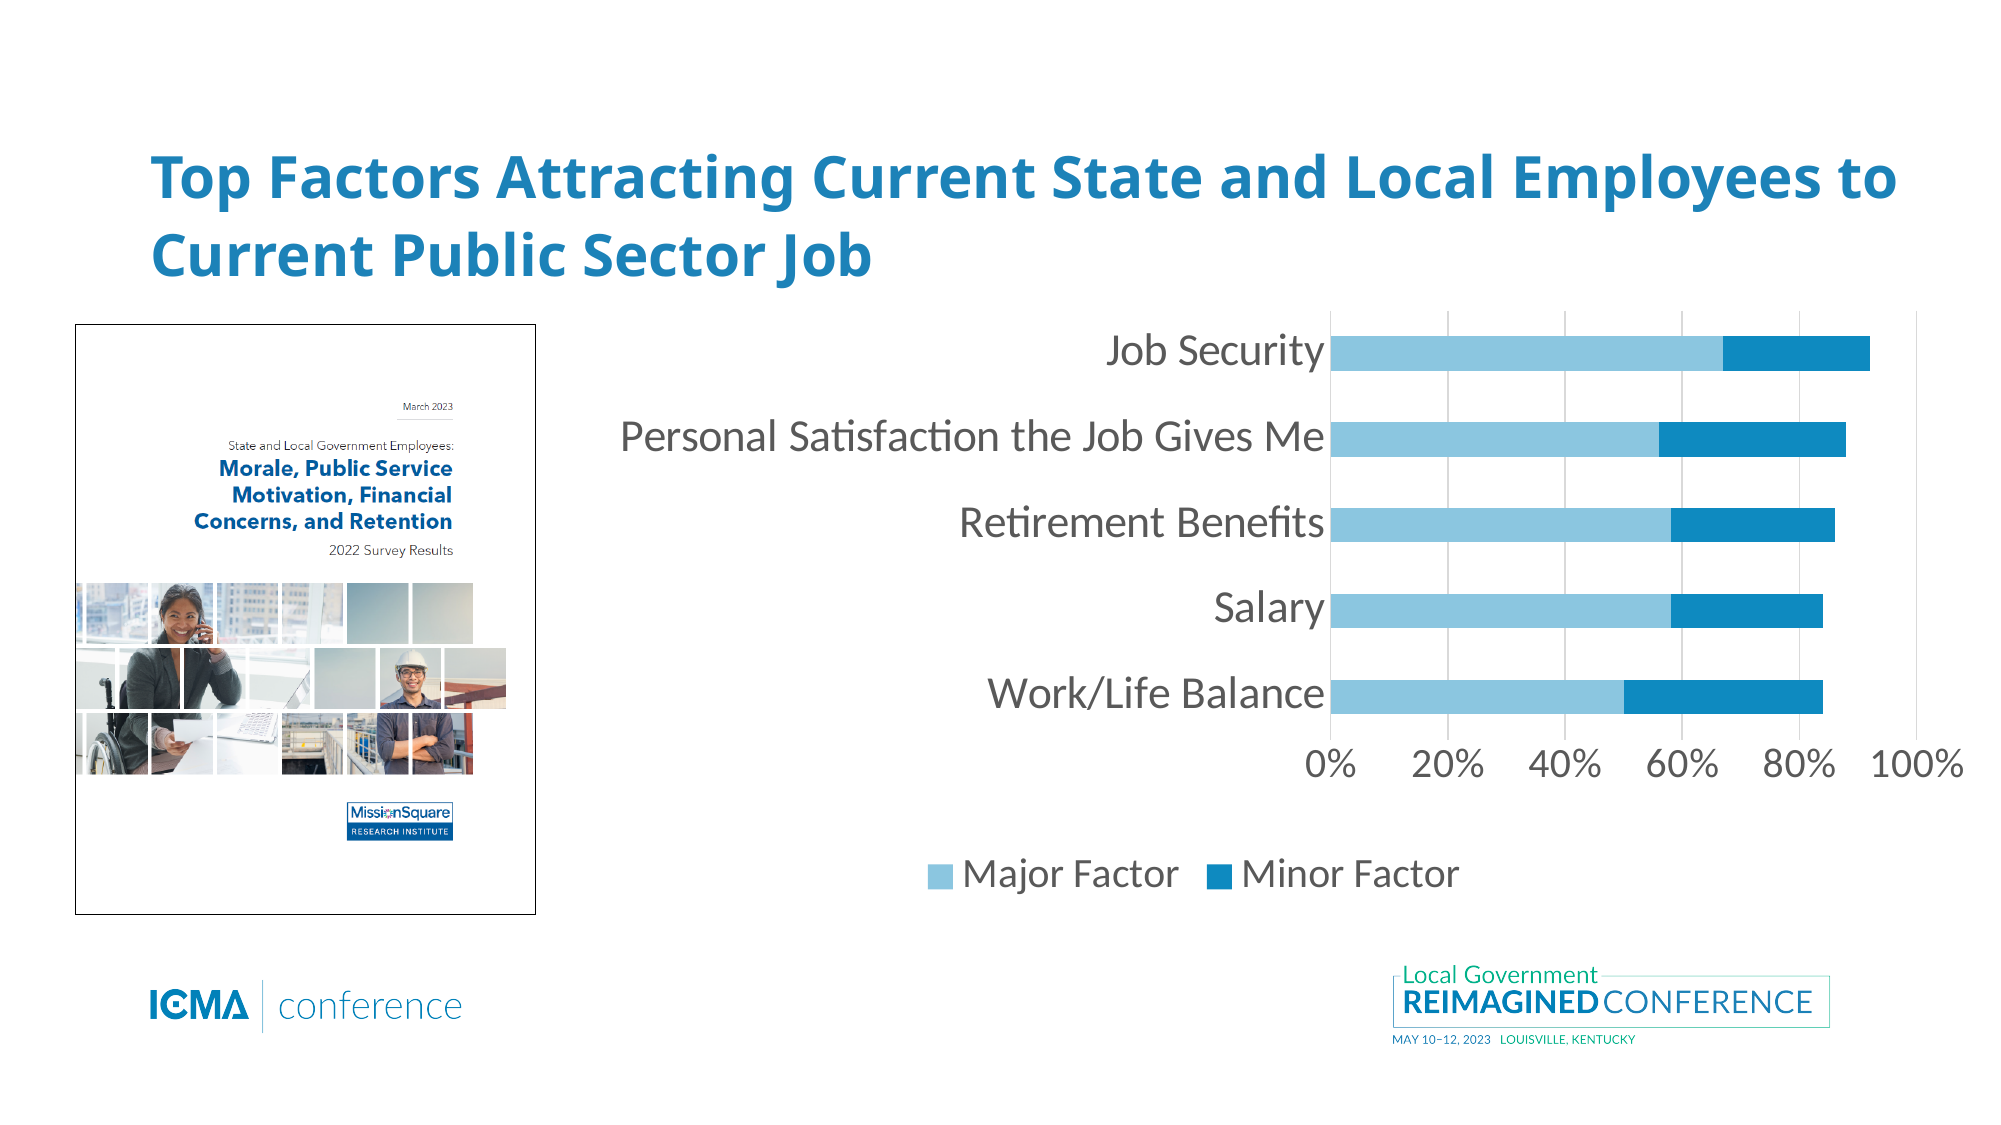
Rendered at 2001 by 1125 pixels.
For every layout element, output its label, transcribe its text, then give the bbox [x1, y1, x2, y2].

picture [75, 324, 536, 915]
picture [150, 974, 465, 1039]
picture [1371, 944, 1851, 1070]
chart [411, 287, 1977, 907]
title Top Factors Attracting Current State and Local Employees to Current Public Sector Job [150, 92, 1977, 288]
